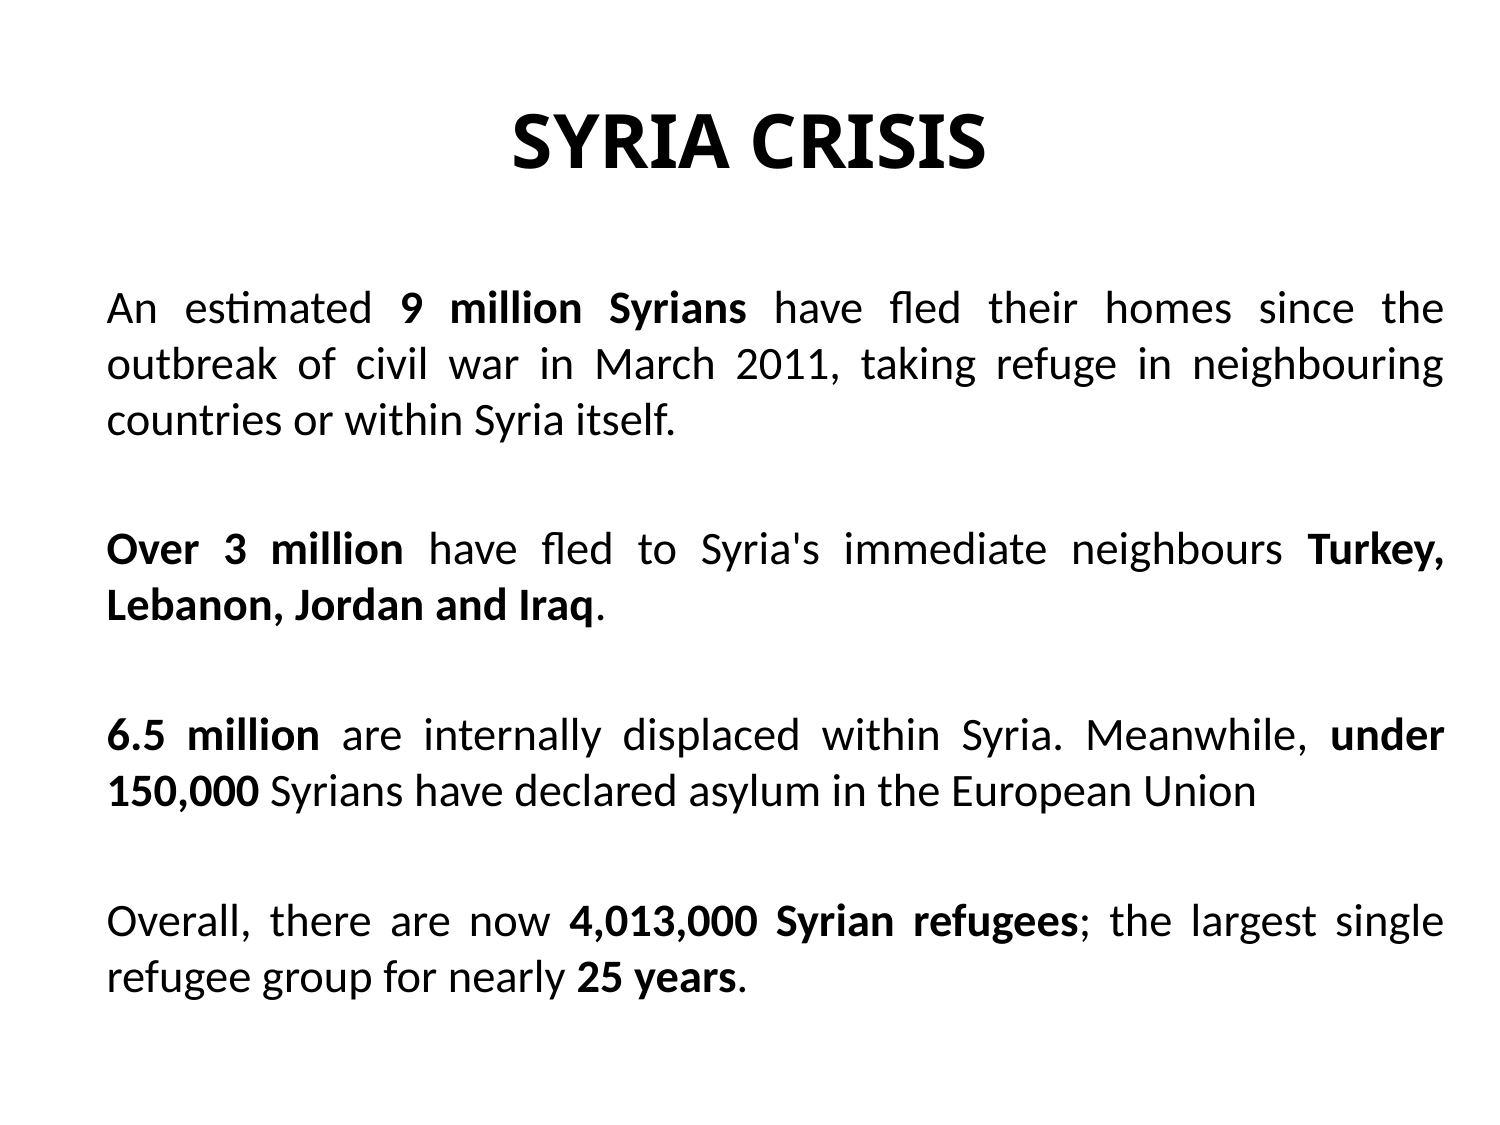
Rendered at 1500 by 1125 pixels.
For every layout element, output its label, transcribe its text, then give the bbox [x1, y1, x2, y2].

list An estimated 9 million Syrians have fled their homes since the outbreak of civil war in March 2011, taking refuge in neighbouring countries or within Syria itself. Over 3 million have fled to Syria's immediate neighbours Turkey, Lebanon, Jordan and Iraq. 6.5 million are internally displaced within Syria. Meanwhile, under 150,000 Syrians have declared asylum in the European Union Overall, there are now 4,013,000 Syrian refugees; the largest single refugee group for nearly 25 years. [35, 269, 1461, 1020]
title SYRIA CRISIS [75, 45, 1425, 233]
